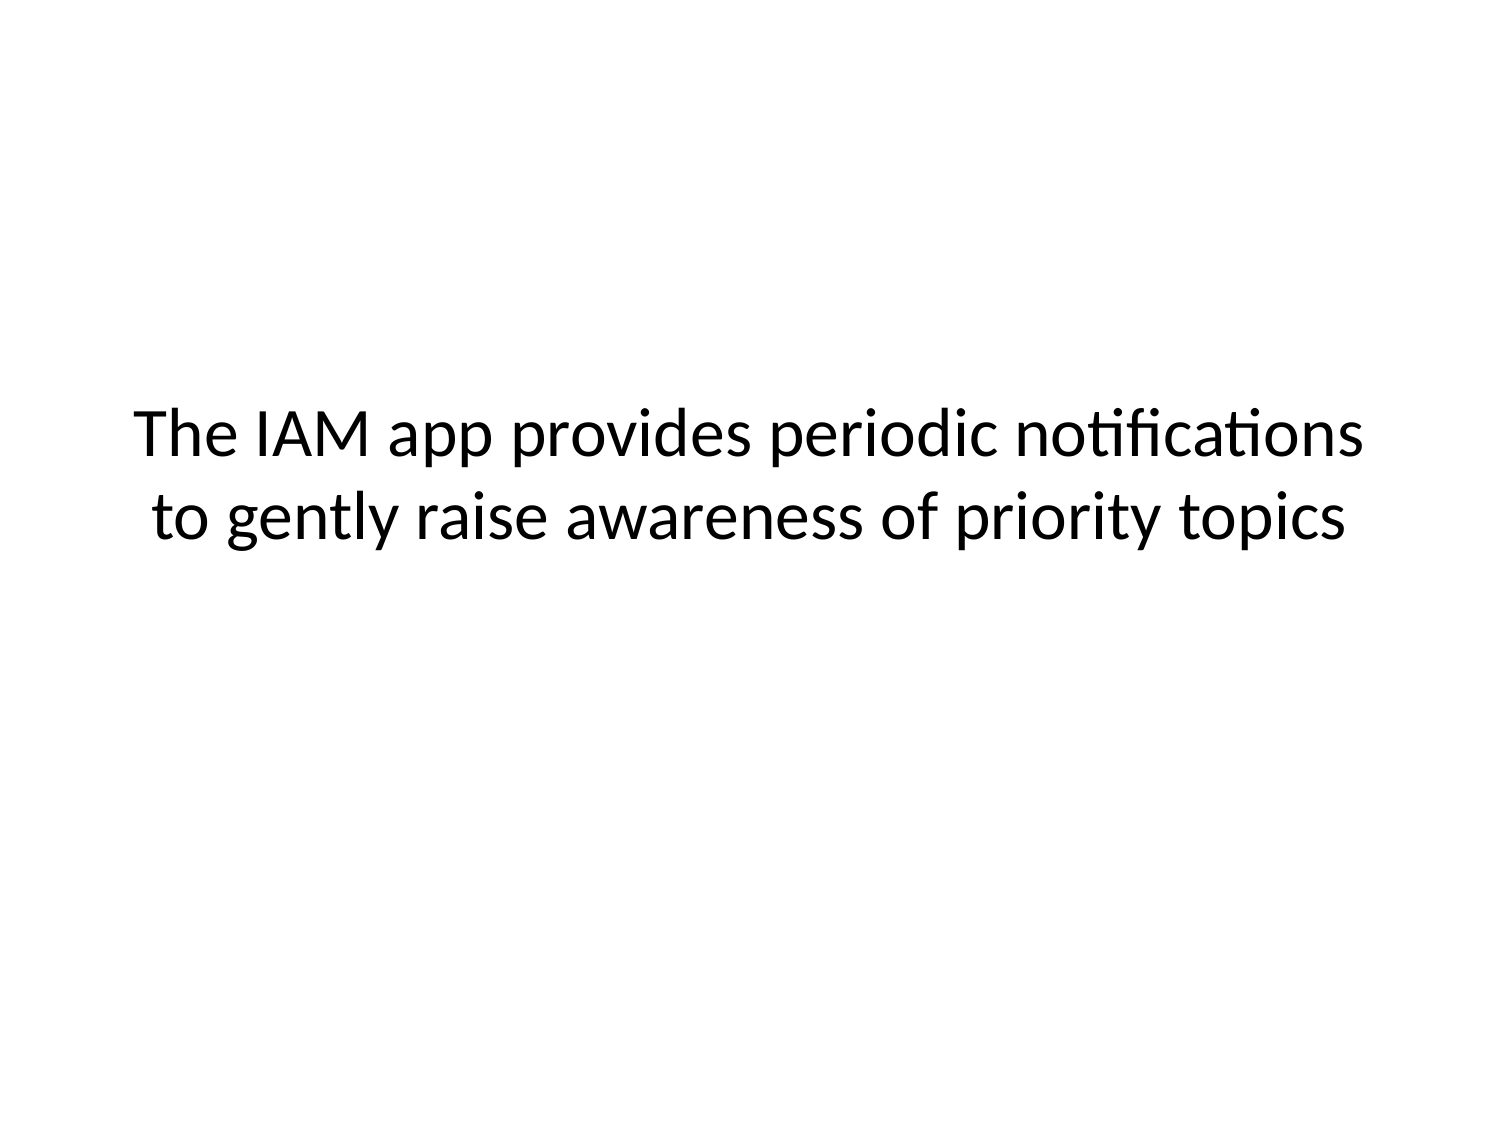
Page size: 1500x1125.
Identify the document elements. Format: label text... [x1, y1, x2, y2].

title The IAM app provides periodic notifications to gently raise awareness of priority topics [112, 349, 1388, 591]
